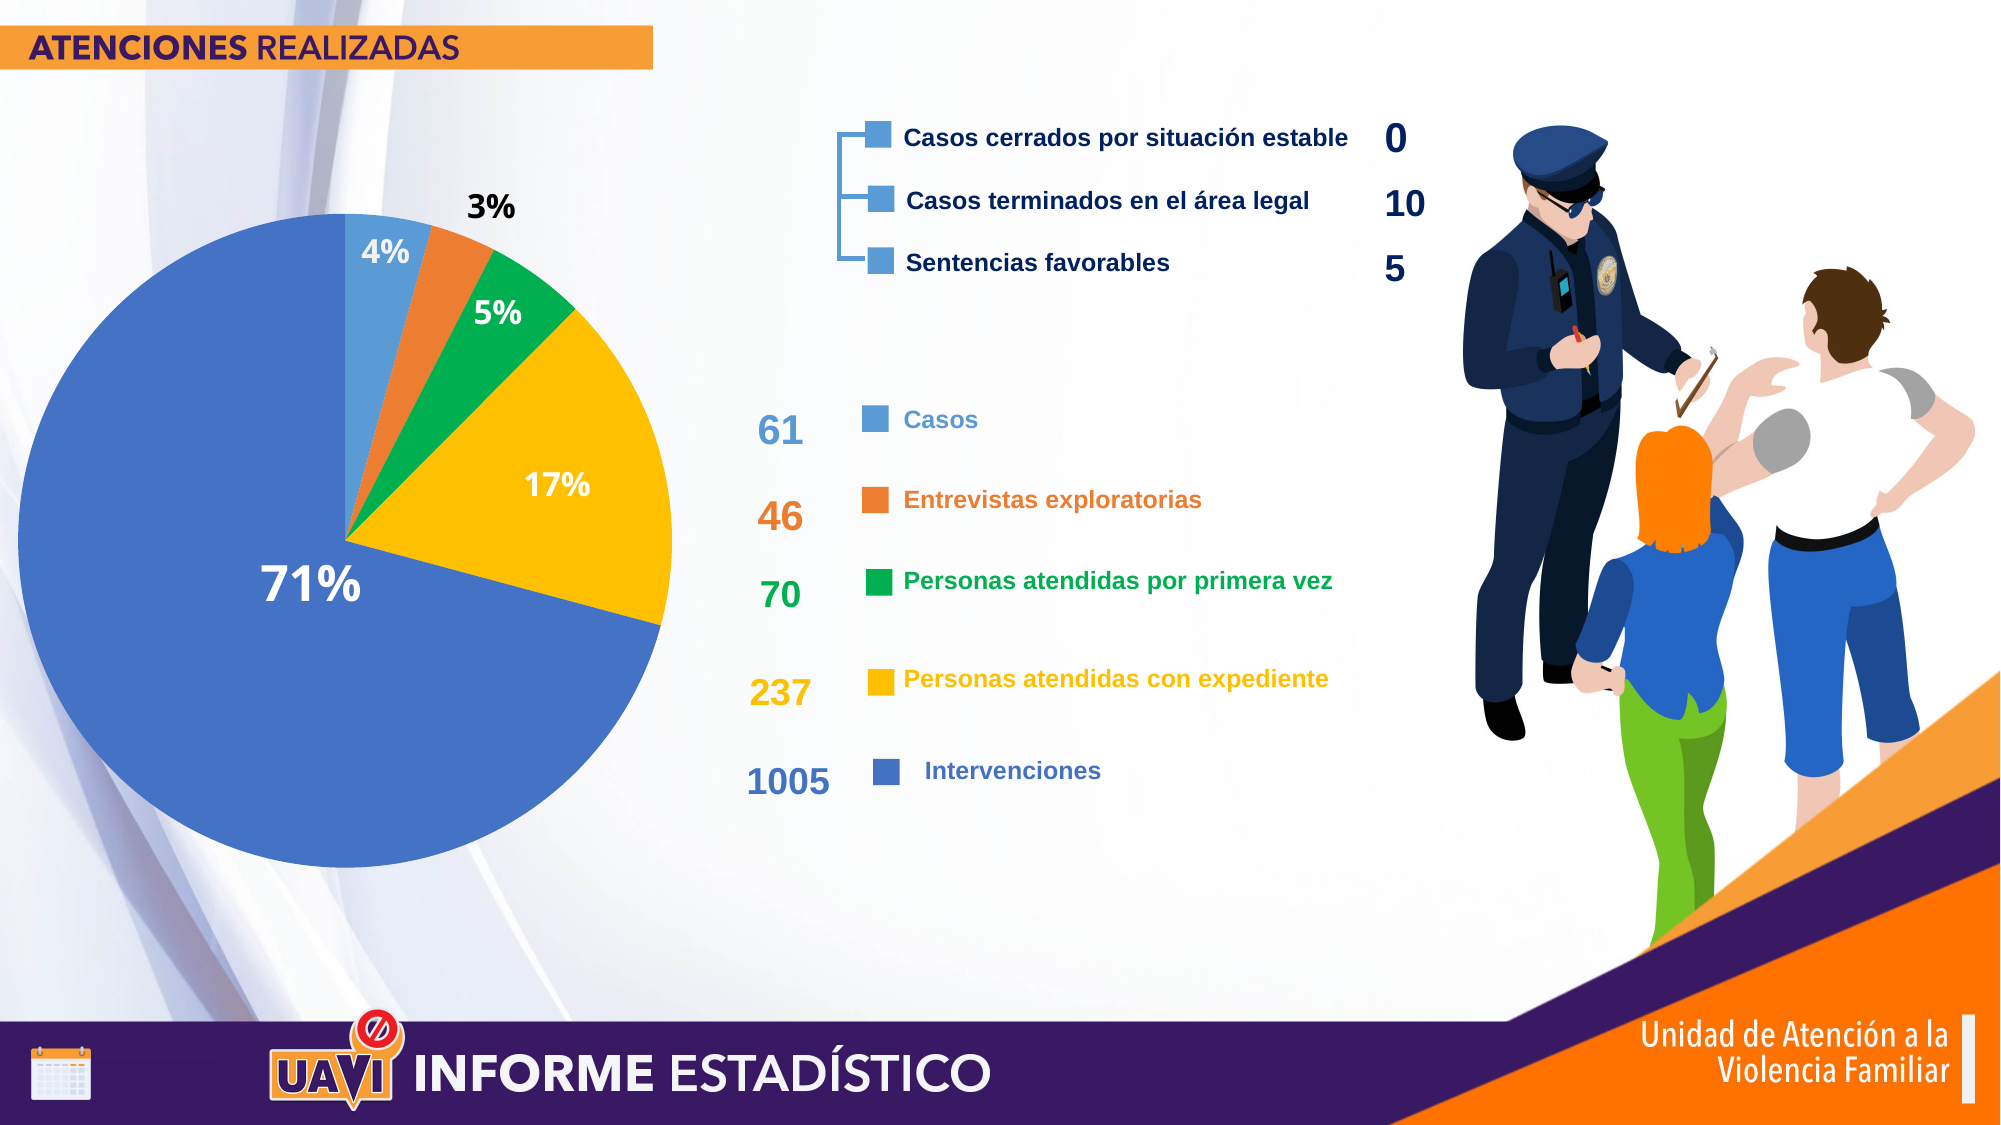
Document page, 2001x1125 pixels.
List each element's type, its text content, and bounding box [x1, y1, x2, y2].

text_box 10 [1369, 171, 1591, 232]
text_box Intervenciones [941, 746, 1412, 792]
text_box Personas atendidas con expediente [941, 655, 1390, 700]
text_box 5 [1369, 236, 1591, 297]
text_box Casos [941, 396, 1390, 441]
text_box Entrevistas exploratorias [941, 475, 1390, 521]
text_box Sentencias favorables [941, 239, 1369, 284]
chart [0, 136, 941, 937]
text_box [864, 120, 892, 136]
text_box Casos cerrados por situación estable [888, 114, 1369, 159]
text_box 0 [1369, 103, 1591, 169]
picture [0, 0, 2001, 1125]
text_box Casos terminados en el área legal [941, 177, 1369, 223]
text_box Personas atendidas por primera vez [941, 556, 1390, 602]
